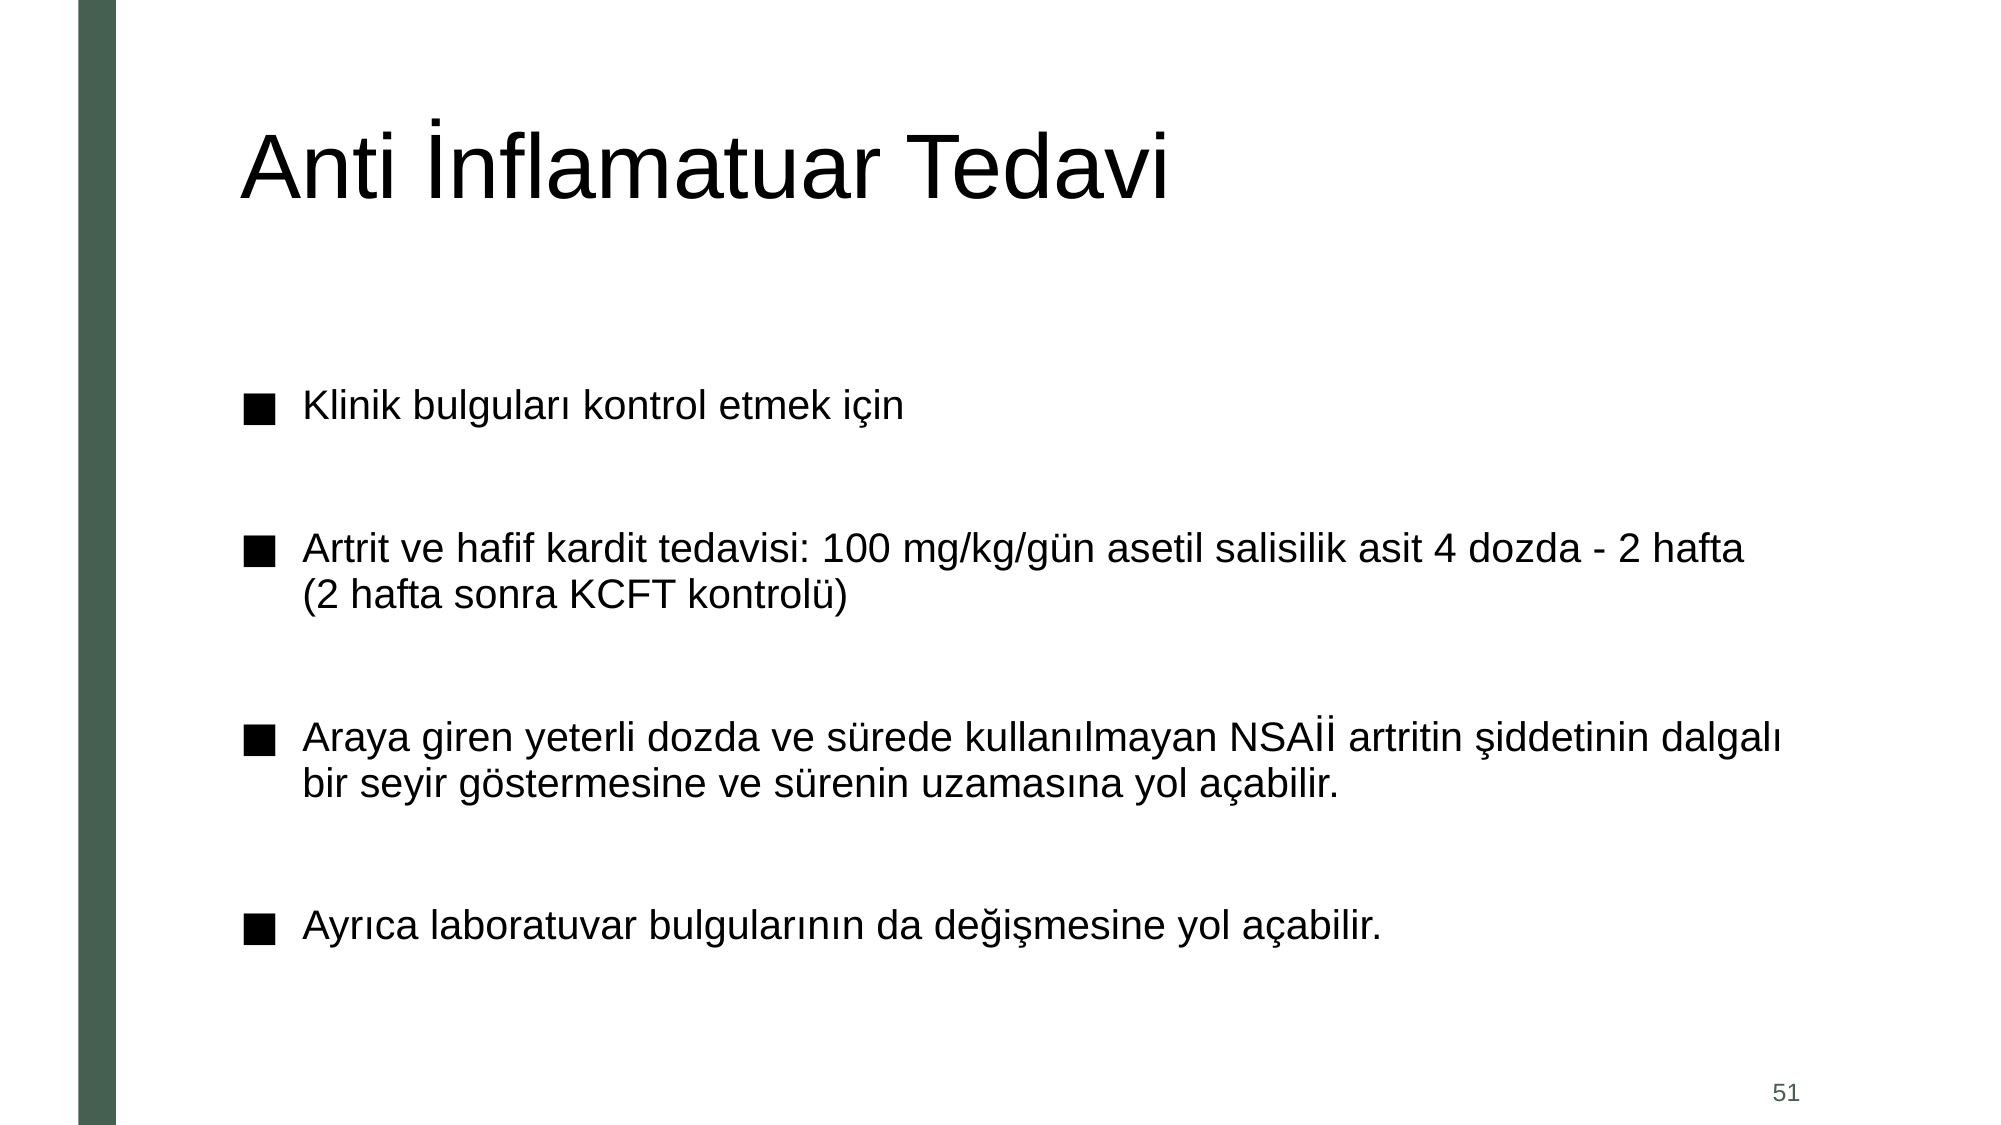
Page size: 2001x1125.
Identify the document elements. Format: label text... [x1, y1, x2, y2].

list Klinik bulguları kontrol etmek için Artrit ve hafif kardit tedavisi: 100 mg/kg/gün asetil salisilik asit 4 dozda - 2 hafta (2 hafta sonra KCFT kontrolü) Araya giren yeterli dozda ve sürede kullanılmayan NSAİİ artritin şiddetinin dalgalı bir seyir göstermesine ve sürenin uzamasına yol açabilir. Ayrıca laboratuvar bulgularının da değişmesine yol açabilir. [225, 375, 1800, 963]
title Anti İnflamatuar Tedavi [225, 112, 1800, 357]
slide_number 51 [1553, 1058, 1816, 1125]
